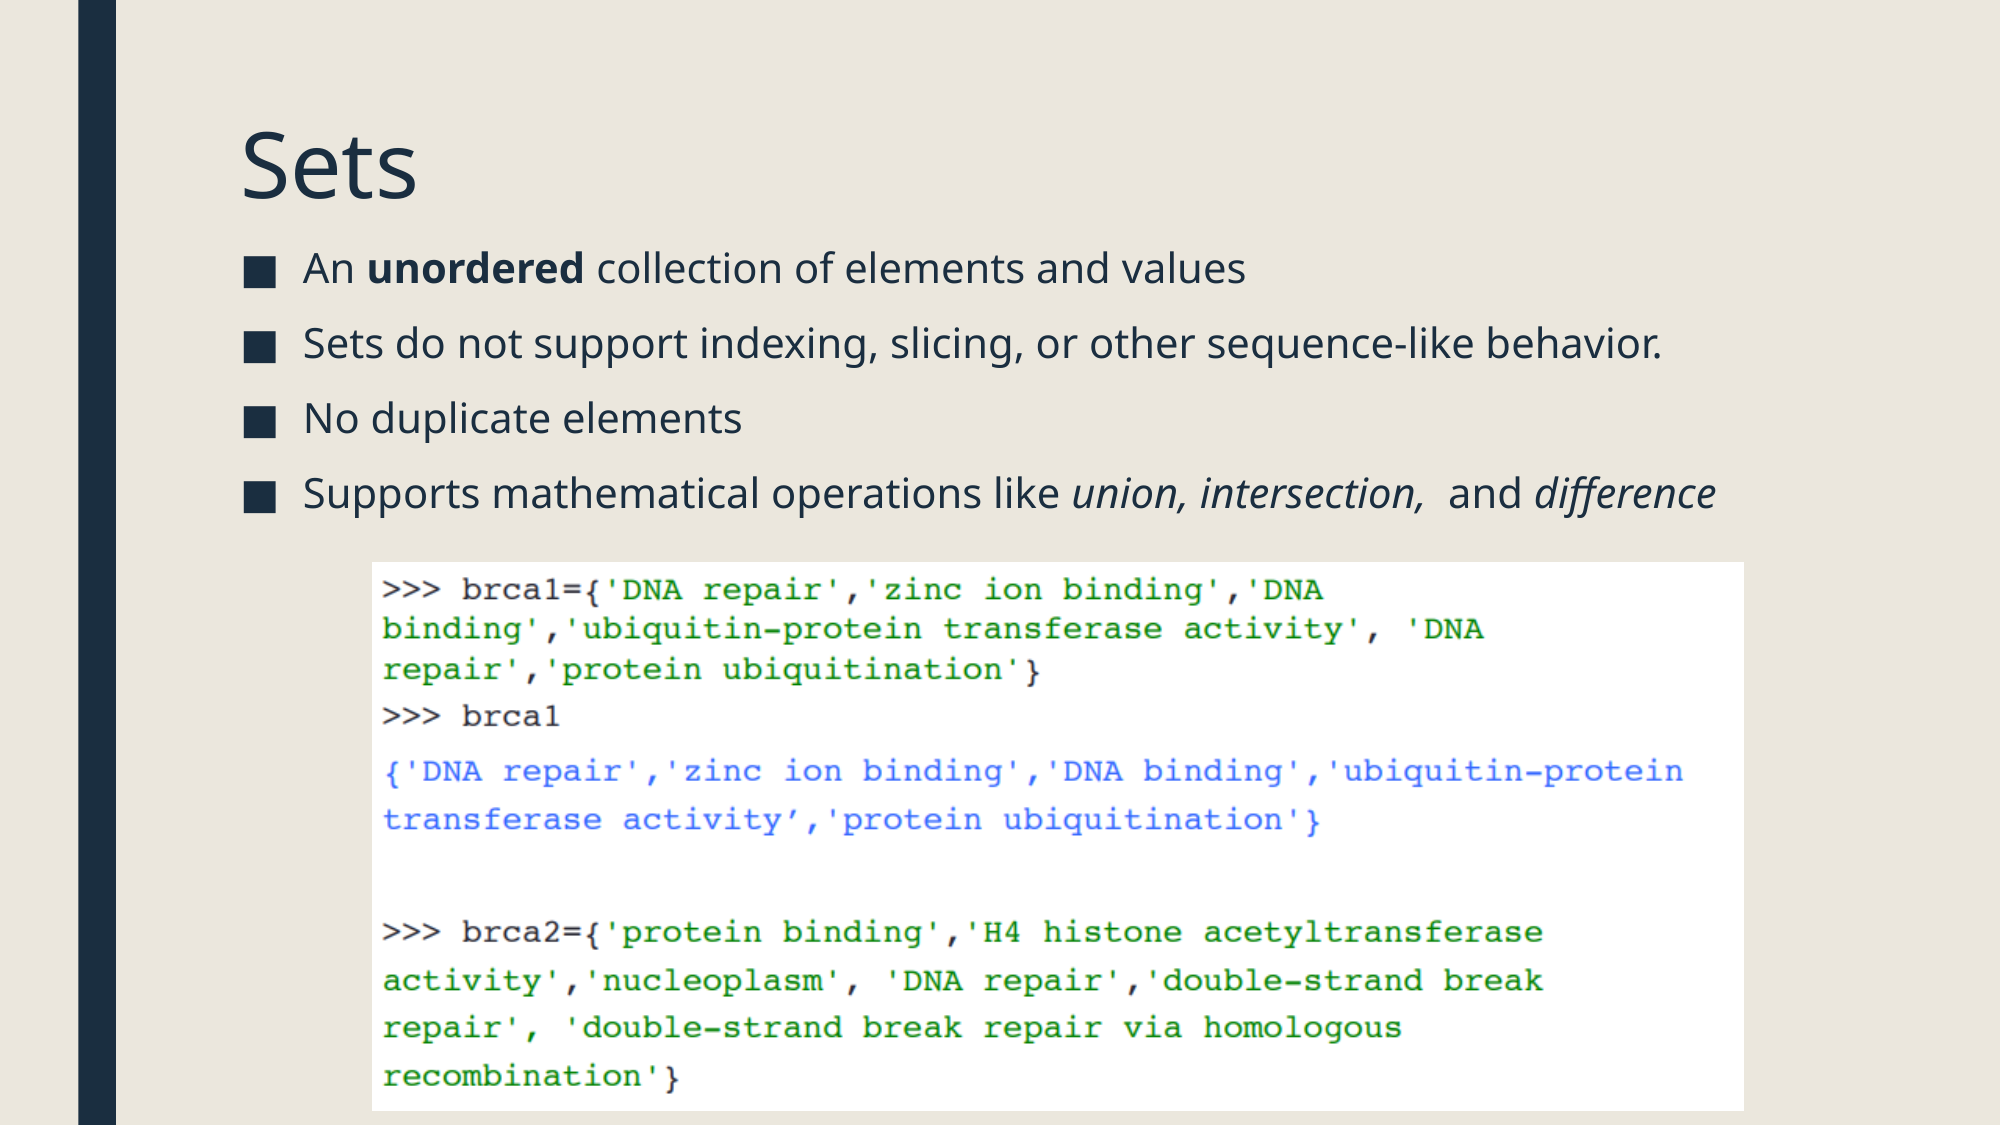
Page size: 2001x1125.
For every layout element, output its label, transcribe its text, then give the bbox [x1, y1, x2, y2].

title Sets [225, 112, 1800, 234]
list An unordered collection of elements and values Sets do not support indexing, slicing, or other sequence-like behavior. No duplicate elements Supports mathematical operations like union, intersection, and difference [225, 234, 1800, 822]
picture [372, 562, 1744, 1112]
